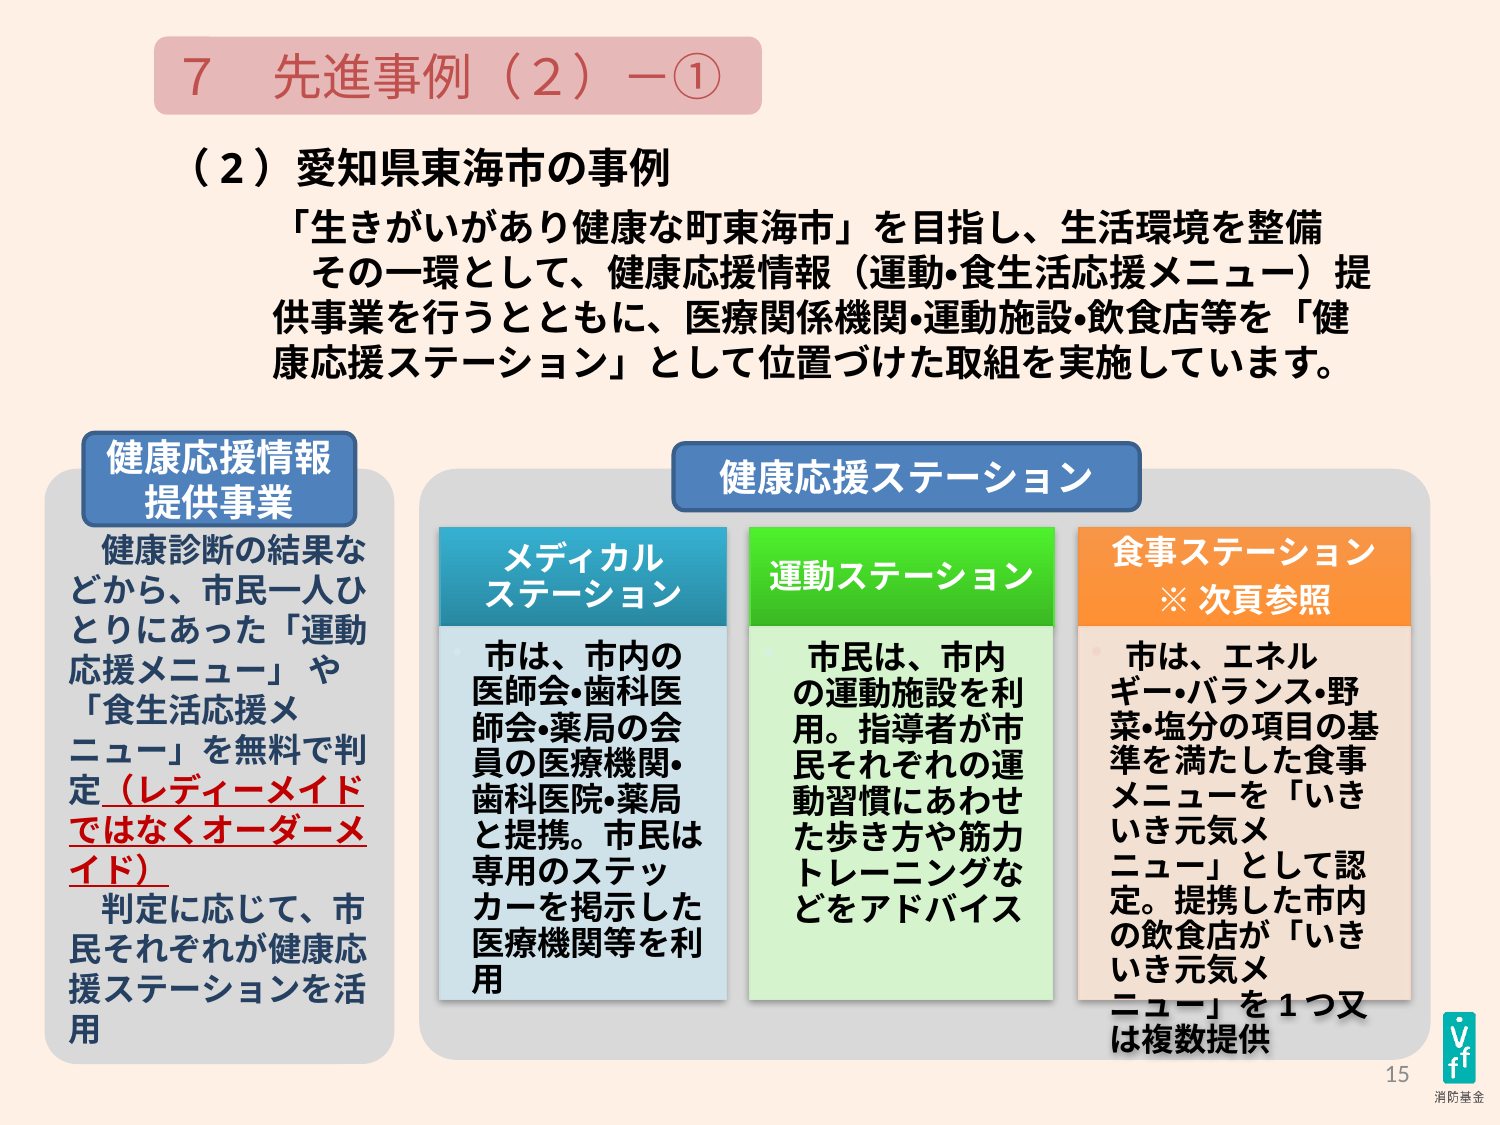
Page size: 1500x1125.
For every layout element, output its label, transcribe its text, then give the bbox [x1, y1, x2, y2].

text_box 「生きがいがあり健康な町東海市」を目指し、生活環境を整備 その一環として、健康応援情報（運動・食生活応援メニュー）提 供事業を行うとともに、医療関係機関・運動施設・飲食店等を「健 康応援ステーション」として位置づけた取組を実施しています。 [182, 196, 1400, 391]
text_box 食事ステーション ※次頁参照 [1078, 527, 1411, 626]
text_box 健康診断の結果などから、市民一人ひとりにあった「運動応援メニュー」 や「食生活応援メニュー」を無料で判定（レディーメイドではなくオーダーメイド） 判定に応じて、市民それぞれが健康応援ステーションを活用 [42, 466, 397, 1067]
text_box 市は、市内の医師会・歯科医師会・薬局の会員の医療機関・歯科医院・薬局と提携。市民は専用のステッカーを掲示した医療機関等を利用 [439, 626, 727, 1000]
text_box [417, 466, 1433, 1063]
text_box メディカル ステーション [439, 527, 727, 626]
text_box （2）愛知県東海市の事例 [153, 125, 1382, 209]
text_box 運動ステーション [749, 527, 1055, 627]
text_box 市は、エネルギー・バランス・野菜・塩分の項目の基準を満たした食事メニューを「いきいき元気メニュー」として認定。提携した市内の飲食店が「いきいき元気メニュー」を1つ又は複数提供 [1078, 626, 1411, 1000]
text_box 健康応援情報 提供事業 [81, 430, 358, 528]
text_box 健康応援ステーション [671, 441, 1142, 513]
picture [1434, 1011, 1484, 1103]
text_box ７ 先進事例（２）－① [154, 36, 762, 115]
slide_number 15 [1074, 1042, 1425, 1103]
text_box 市民は、市内の運動施設を利用。指導者が市民それぞれの運動習慣にあわせた歩き方や筋力 トレーニングなどをアドバイス [749, 626, 1053, 1000]
